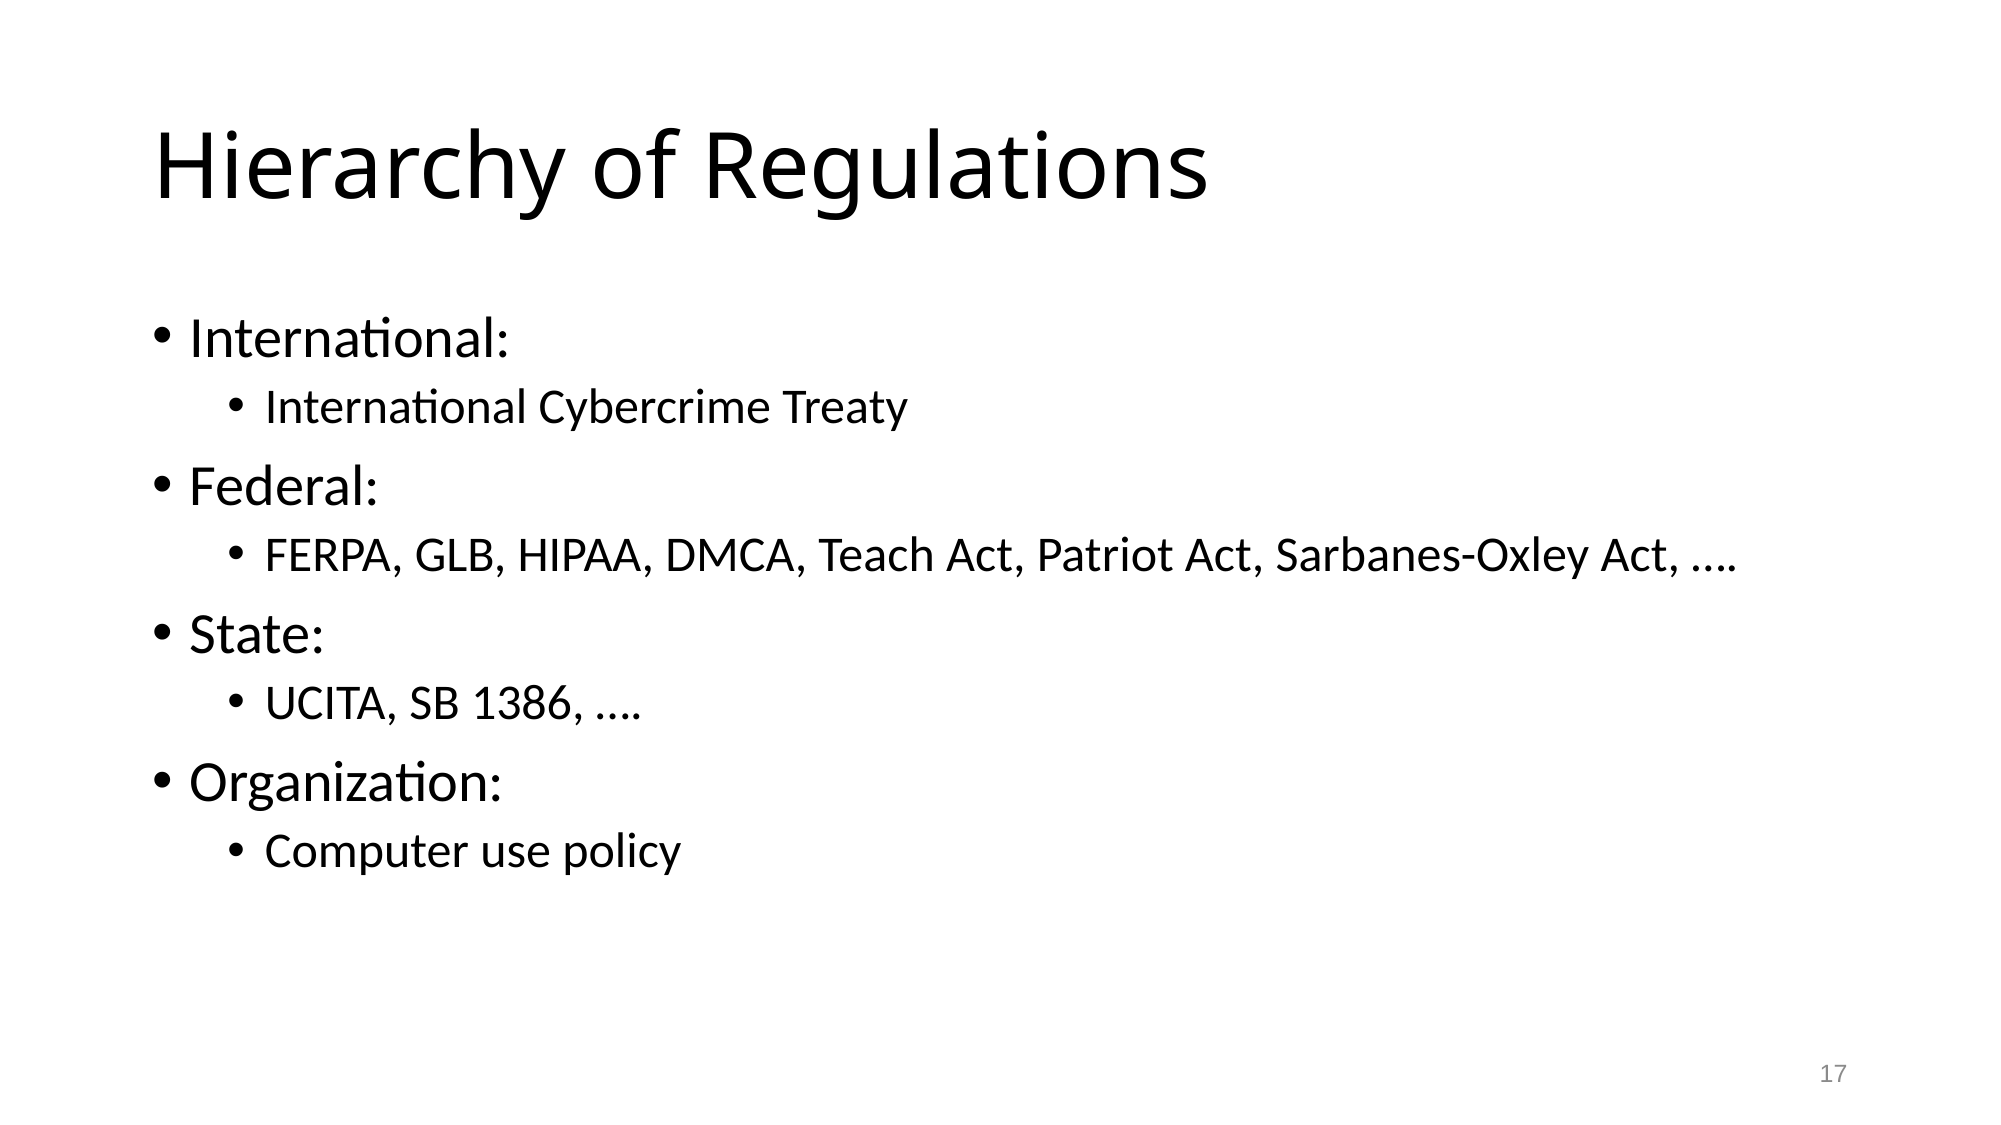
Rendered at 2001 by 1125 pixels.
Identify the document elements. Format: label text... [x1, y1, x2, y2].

slide_number 17 [1412, 1042, 1863, 1103]
list International: International Cybercrime Treaty Federal: FERPA, GLB, HIPAA, DMCA, Teach Act, Patriot Act, Sarbanes-Oxley Act, …. State: UCITA, SB 1386, …. Organization: Computer use policy [137, 299, 1863, 1014]
title Hierarchy of Regulations [137, 59, 1863, 278]
